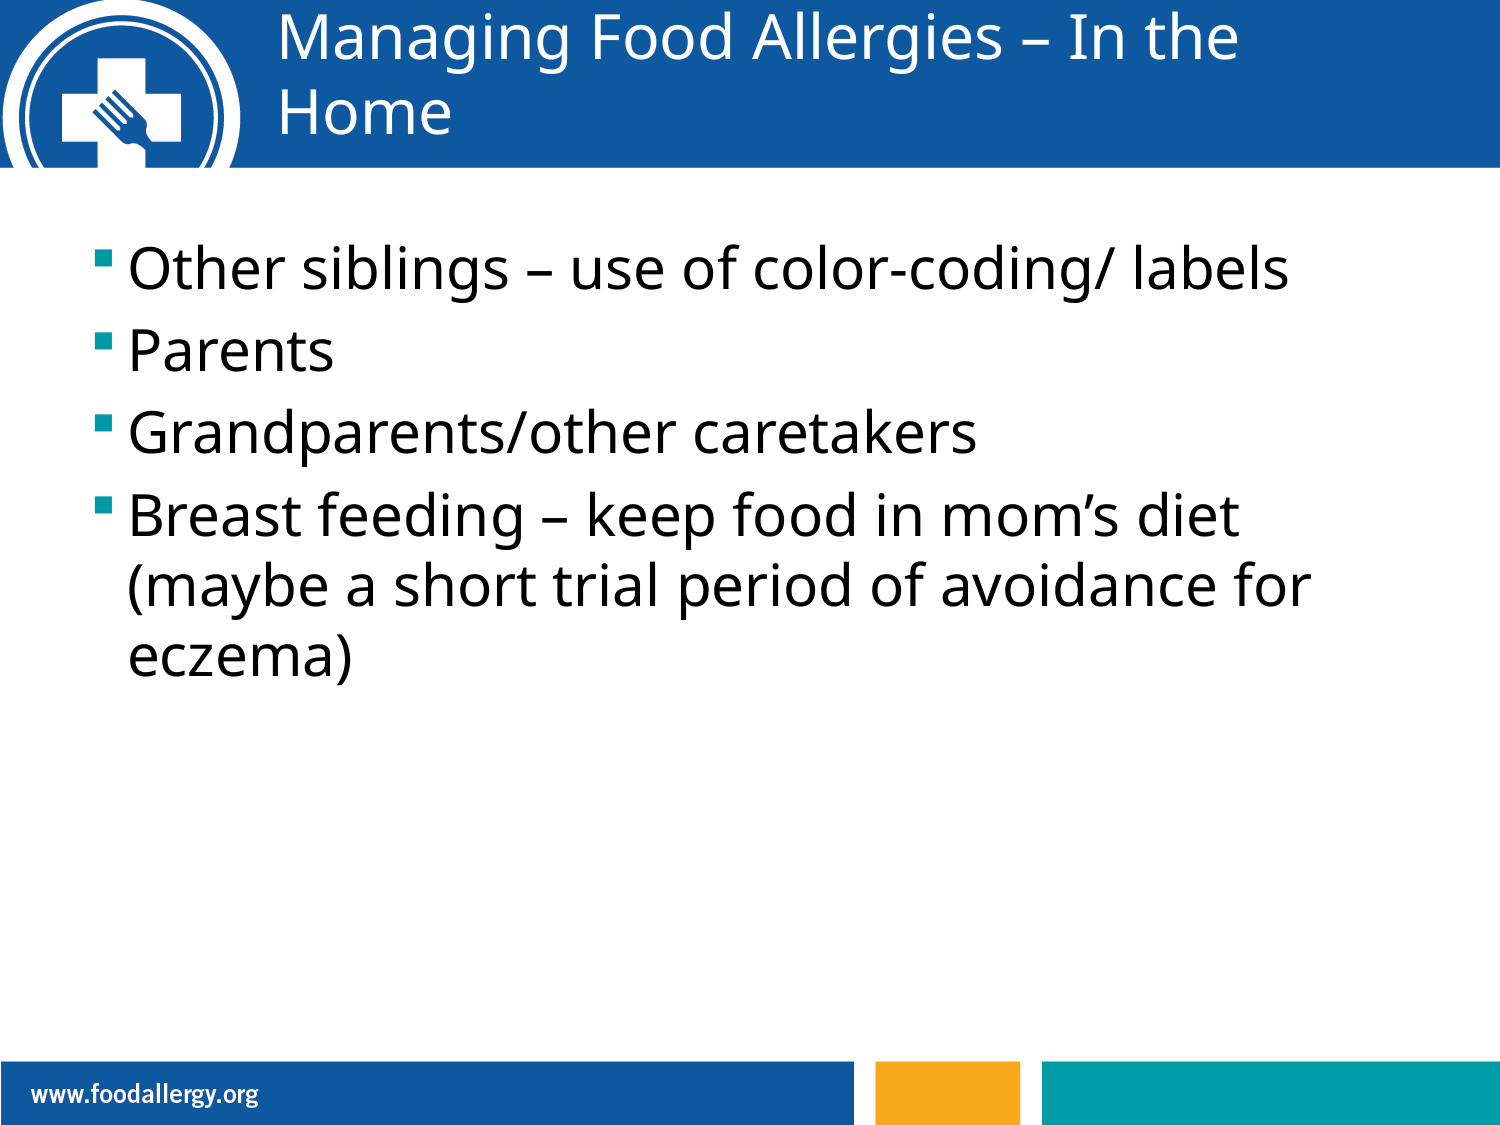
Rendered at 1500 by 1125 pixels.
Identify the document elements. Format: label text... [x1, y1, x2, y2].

list Other siblings – use of color-coding/ labels Parents Grandparents/other caretakers Breast feeding – keep food in mom’s diet (maybe a short trial period of avoidance for eczema) [75, 223, 1440, 1005]
title Managing Food Allergies – In the Home [261, 45, 1440, 155]
picture [0, 0, 1500, 1125]
